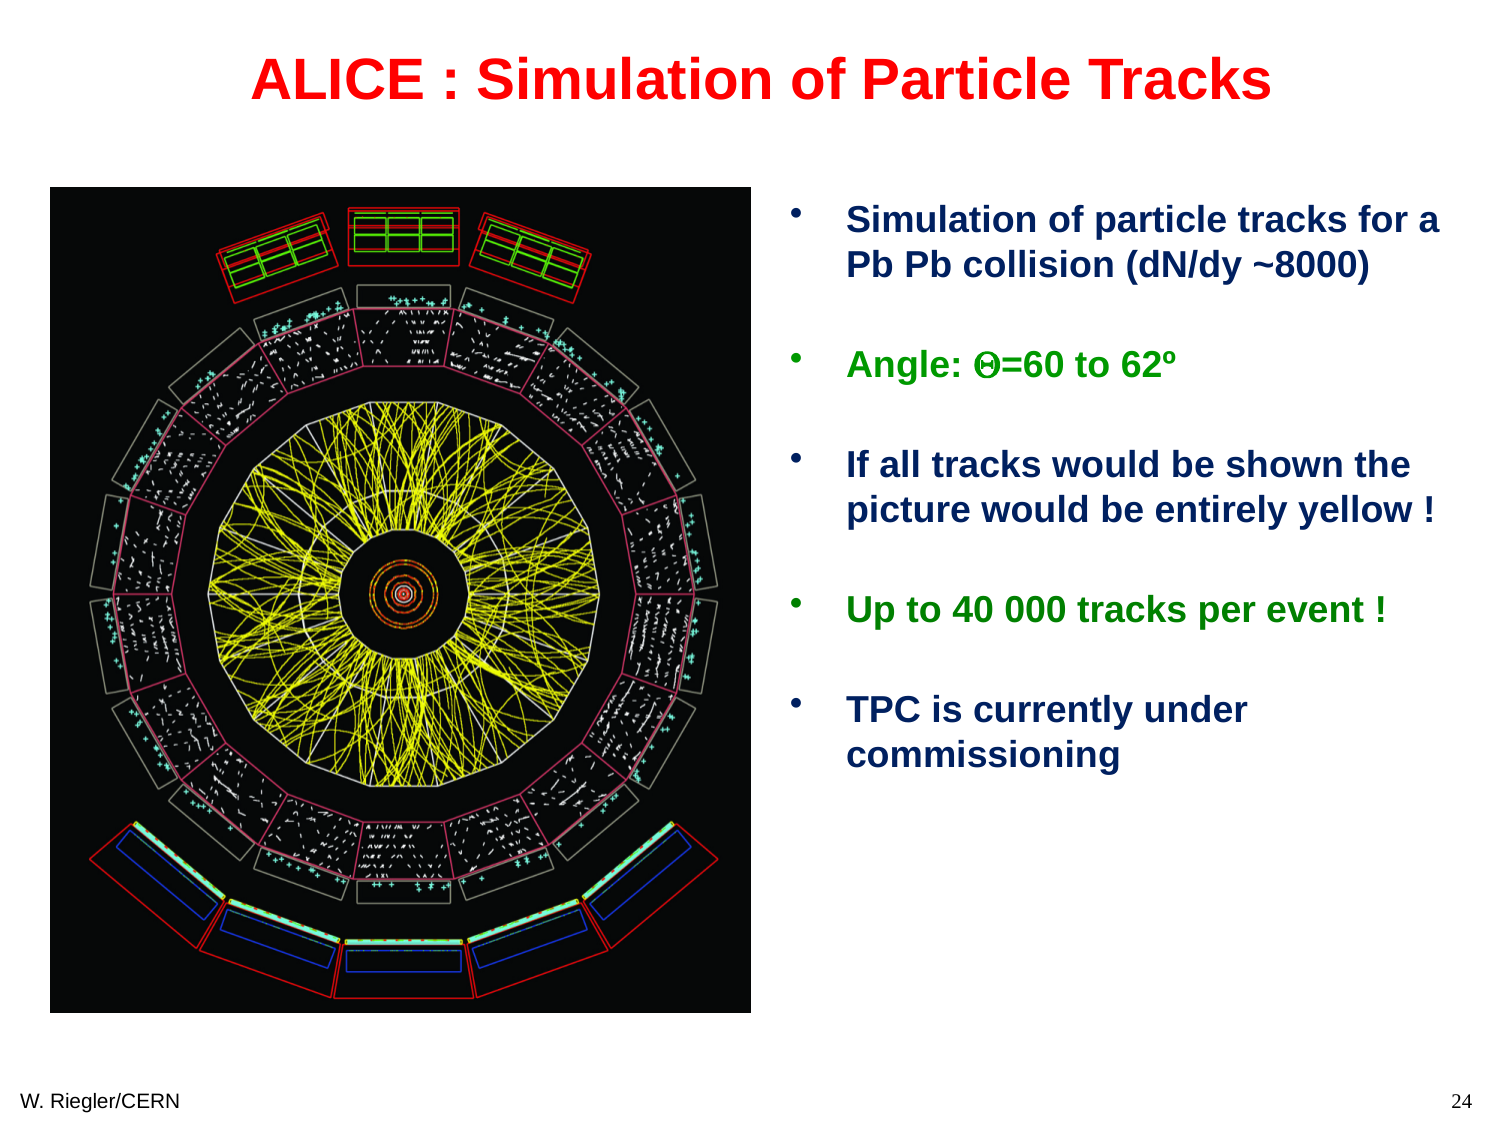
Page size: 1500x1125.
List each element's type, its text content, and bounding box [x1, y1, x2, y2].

slide_number 24 [1399, 1062, 1488, 1125]
text_box ALICE : Simulation of Particle Tracks [124, 49, 1400, 119]
picture [49, 187, 751, 1013]
footer W. Riegler/CERN [0, 1062, 226, 1125]
text_box Simulation of particle tracks for a Pb Pb collision (dN/dy ~8000) Angle: Q=60 to 62º If all tracks would be shown the picture would be entirely yellow ! Up to 40 000 tracks per event ! TPC is currently under commissioning [774, 187, 1475, 866]
